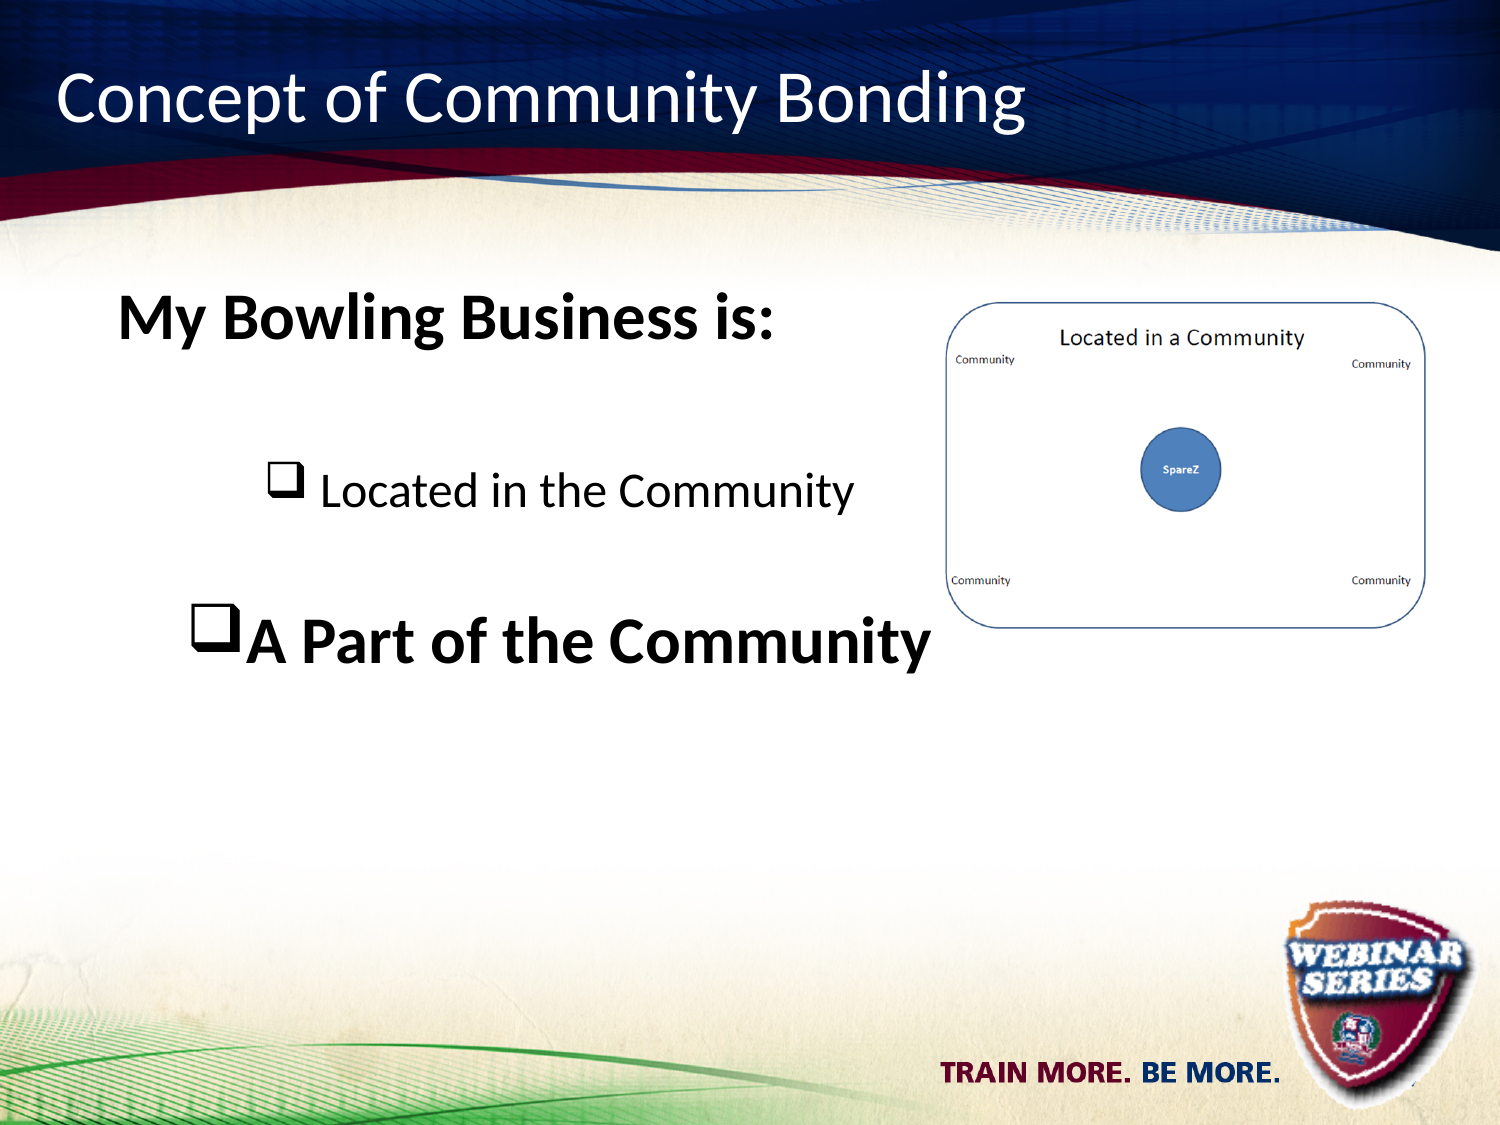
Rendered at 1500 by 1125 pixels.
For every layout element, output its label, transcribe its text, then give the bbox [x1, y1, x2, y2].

text_box Located in the Community A Part of the Community [46, 361, 1073, 862]
text_box Concept of Community Bonding [50, 41, 1438, 156]
picture [0, 0, 1500, 1125]
text_box My Bowling Business is: [102, 265, 792, 360]
